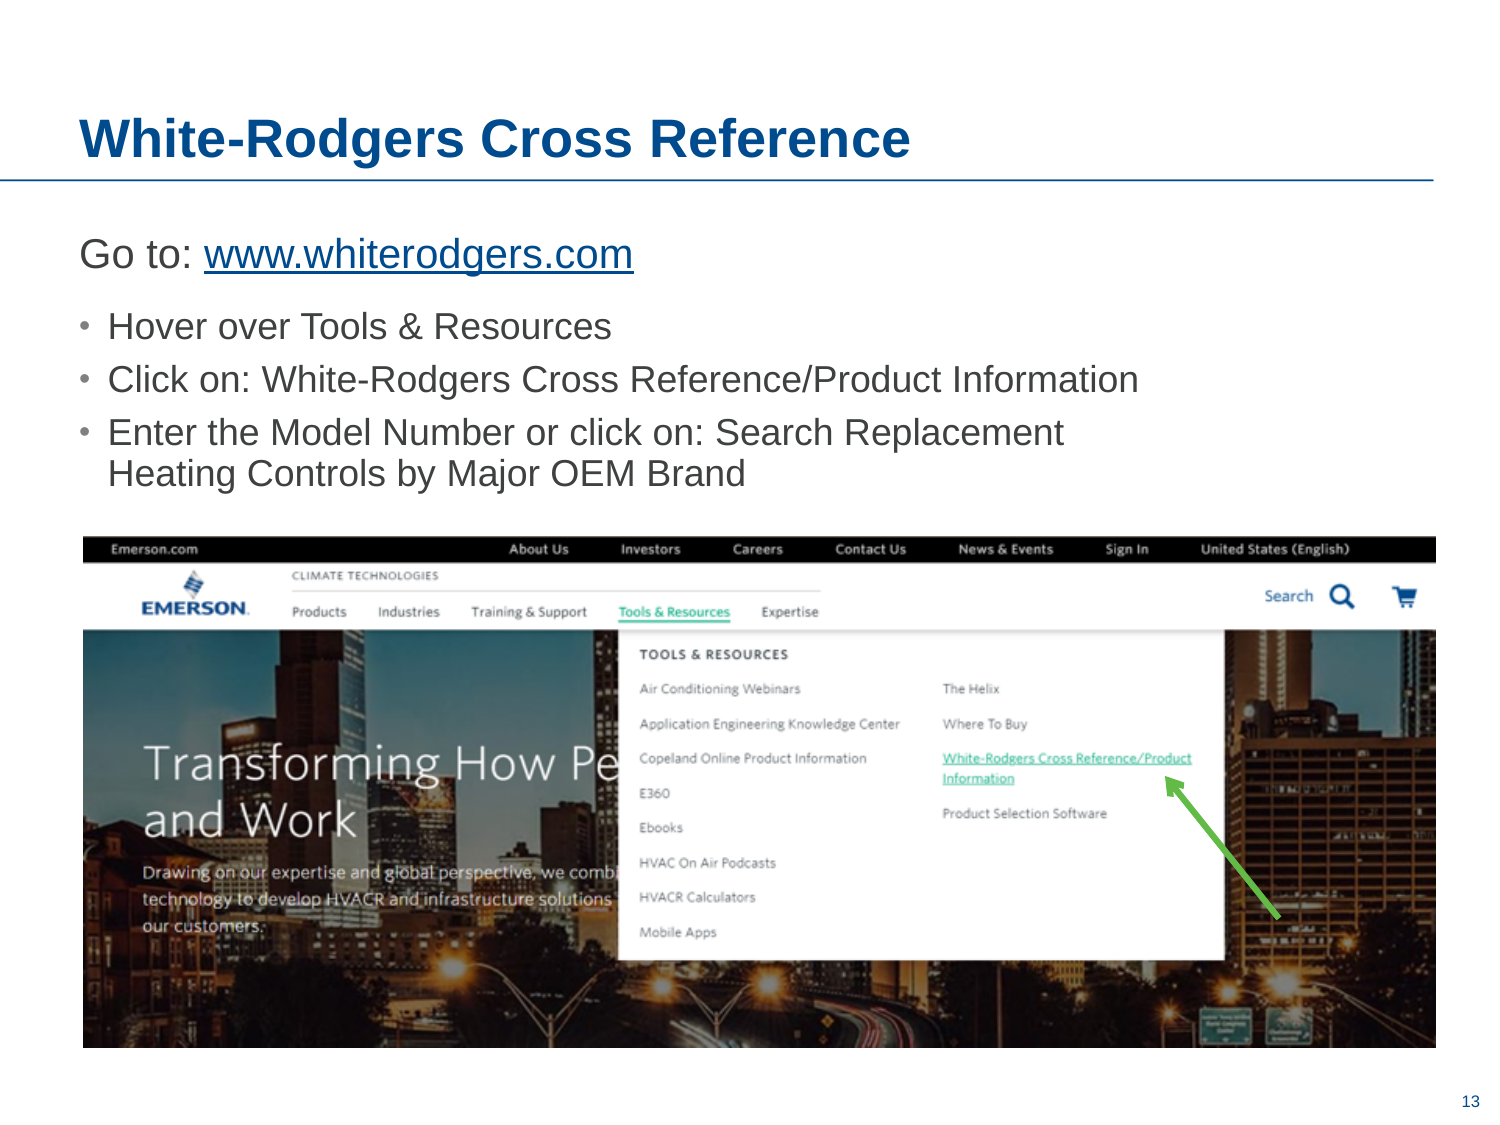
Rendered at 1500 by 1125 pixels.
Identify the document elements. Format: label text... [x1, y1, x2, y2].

title White-Rodgers Cross Reference [64, 20, 1436, 177]
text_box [1164, 775, 1280, 919]
picture [82, 536, 1436, 1049]
list Go to: www.whiterodgers.com Hover over Tools & Resources Click on: White-Rodgers Cross Reference/Product Information Enter the Model Number or click on: Search Replacement Heating Controls by Major OEM Brand [63, 199, 1192, 1072]
